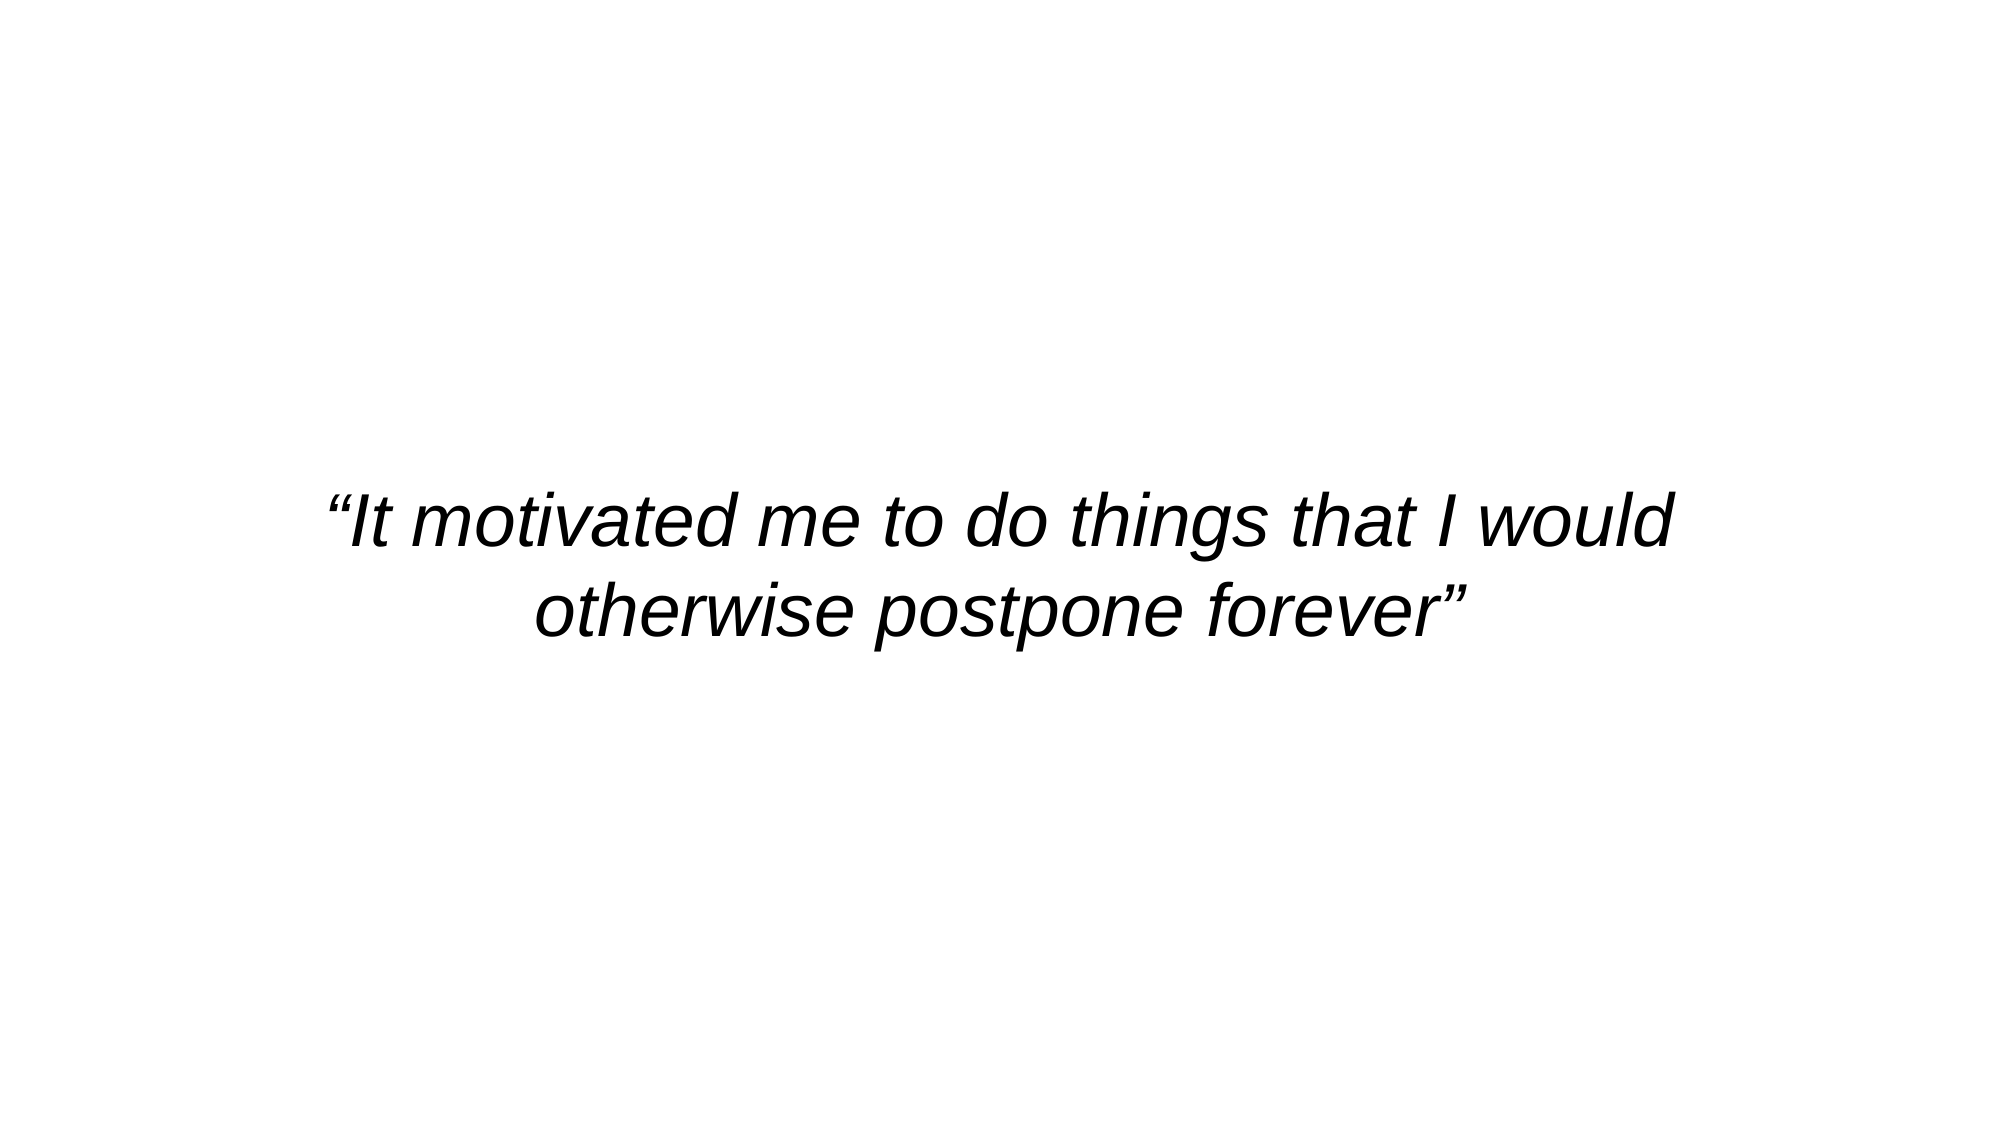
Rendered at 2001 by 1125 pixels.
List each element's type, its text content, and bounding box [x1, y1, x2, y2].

text_box “It motivated me to do things that I would otherwise postpone forever” [183, 463, 1817, 659]
